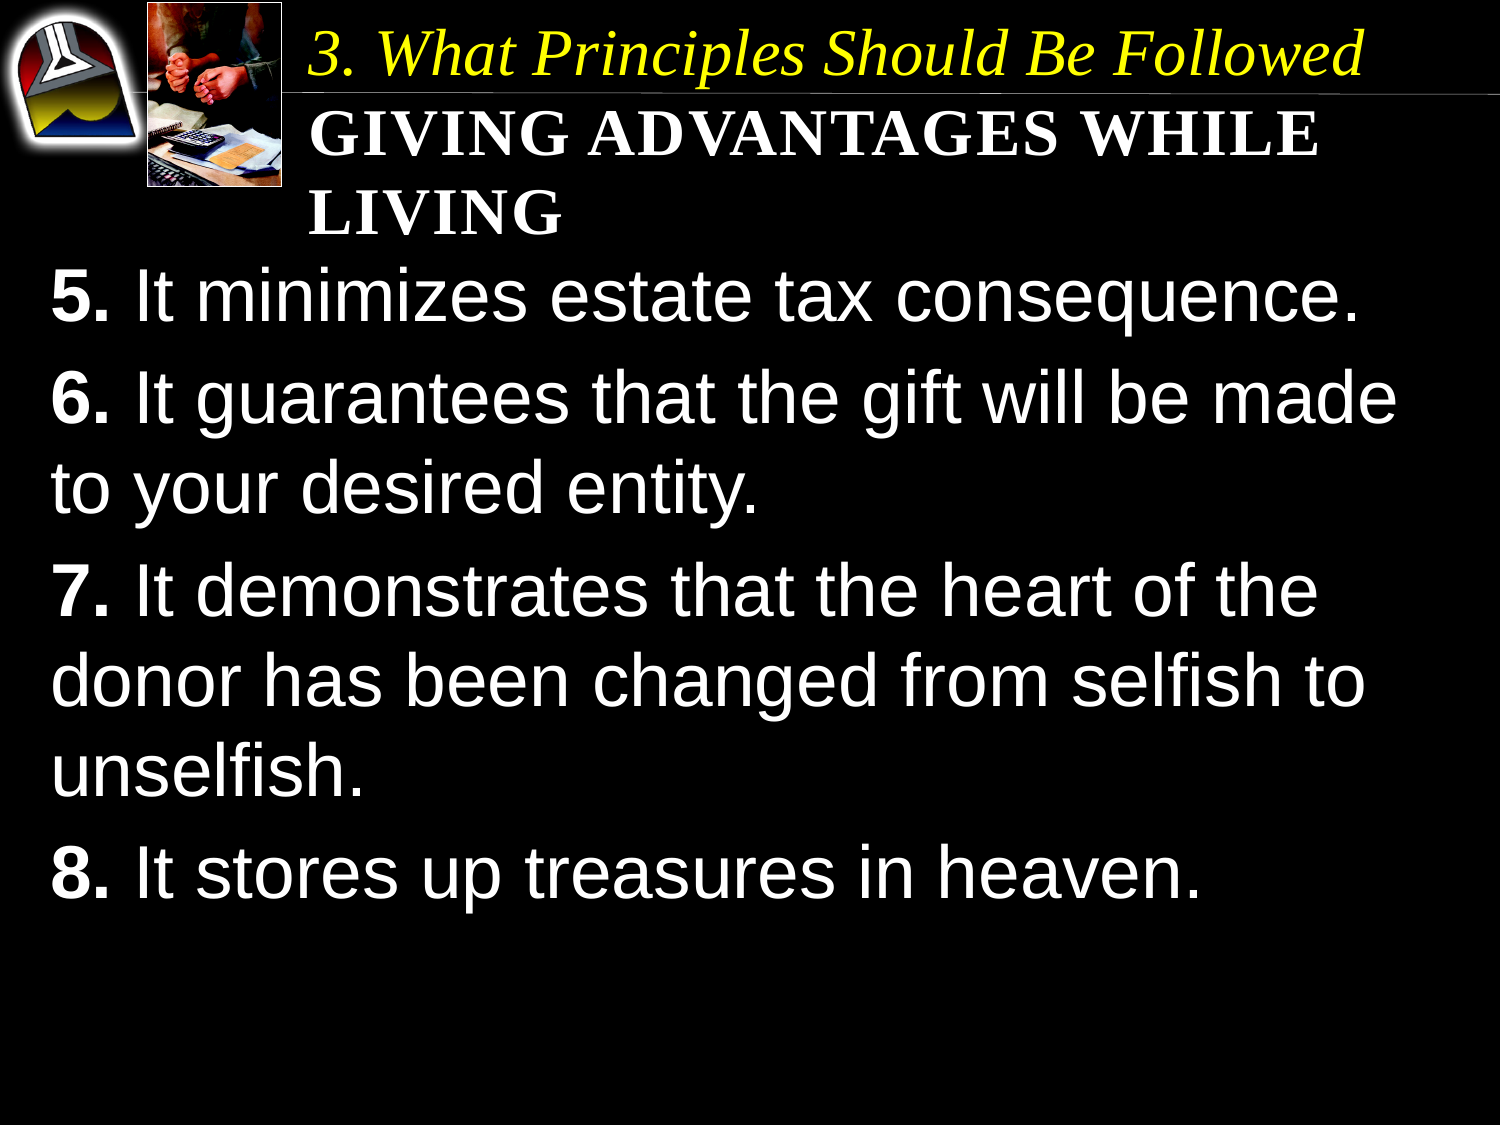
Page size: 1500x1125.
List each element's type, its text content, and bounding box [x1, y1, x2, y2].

picture [0, 0, 157, 159]
text_box 5. It minimizes estate tax consequence. 6. It guarantees that the gift will be made to your desired entity. 7. It demonstrates that the heart of the donor has been changed from selfish to unselfish. 8. It stores up treasures in heaven. [5, 238, 1500, 922]
text_box 3. What Principles Should Be Followed Giving Advantages While Living [287, 1, 1500, 256]
picture [148, 3, 281, 186]
